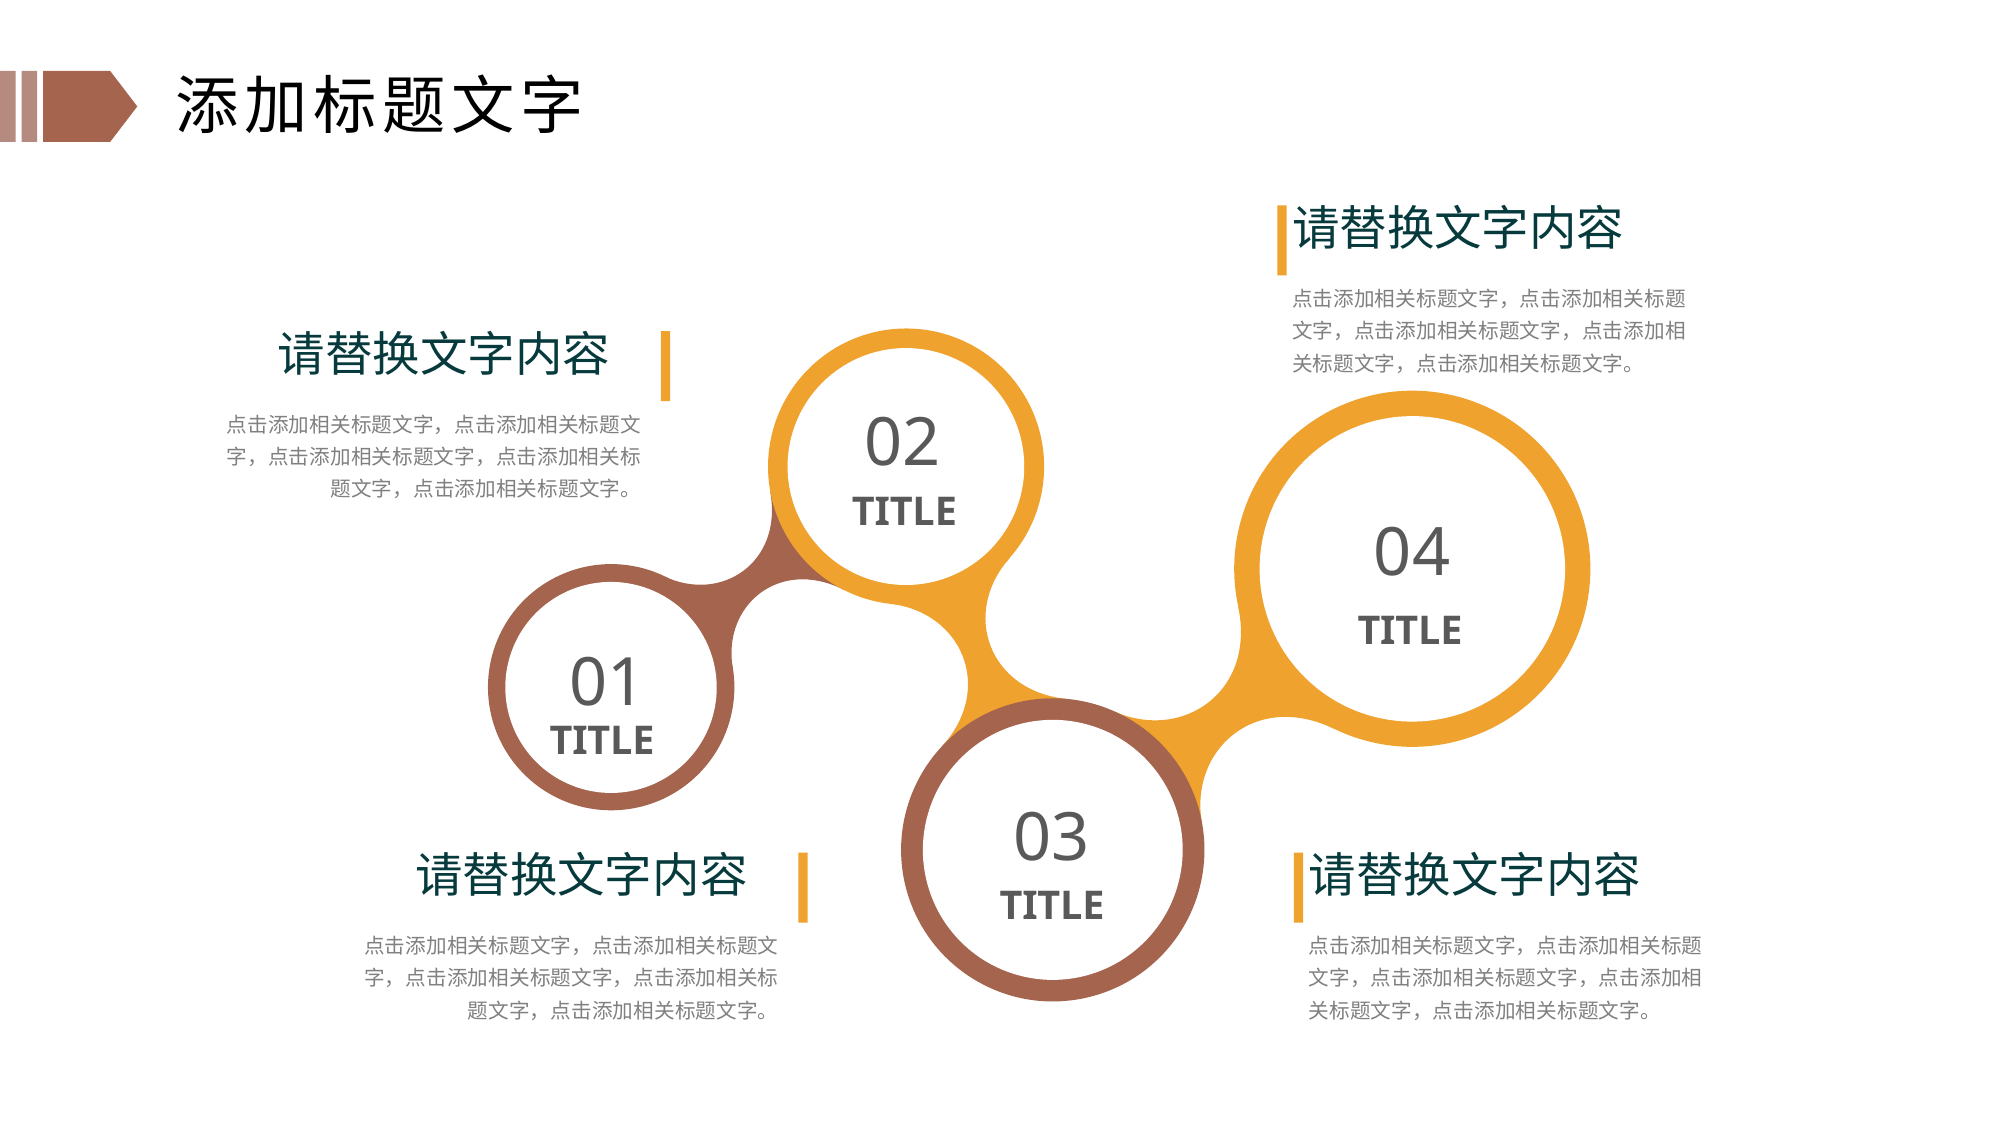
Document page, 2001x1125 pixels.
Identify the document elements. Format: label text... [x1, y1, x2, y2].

text_box [42, 69, 139, 143]
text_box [517, 291, 1558, 989]
text_box 请替换文字内容 [1277, 191, 1674, 263]
text_box 点击添加相关标题文字，点击添加相关标题文字，点击添加相关标题文字，点击添加相关标题文字，点击添加相关标题文字。 [204, 396, 517, 509]
text_box 添加标题文字 [161, 66, 989, 150]
text_box [21, 70, 38, 143]
text_box 点击添加相关标题文字，点击添加相关标题文字，点击添加相关标题文字，点击添加相关标题文字，点击添加相关标题文字。 [1277, 270, 1719, 383]
text_box 点击添加相关标题文字，点击添加相关标题文字，点击添加相关标题文字，点击添加相关标题文字，点击添加相关标题文字。 [1293, 917, 1736, 1030]
text_box 点击添加相关标题文字，点击添加相关标题文字，点击添加相关标题文字，点击添加相关标题文字，点击添加相关标题文字。 [339, 917, 794, 1030]
text_box 请替换文字内容 [400, 838, 517, 910]
text_box 请替换文字内容 [262, 316, 517, 389]
text_box 请替换文字内容 [1558, 838, 1691, 910]
text_box [0, 70, 17, 143]
text_box [1277, 263, 1287, 270]
